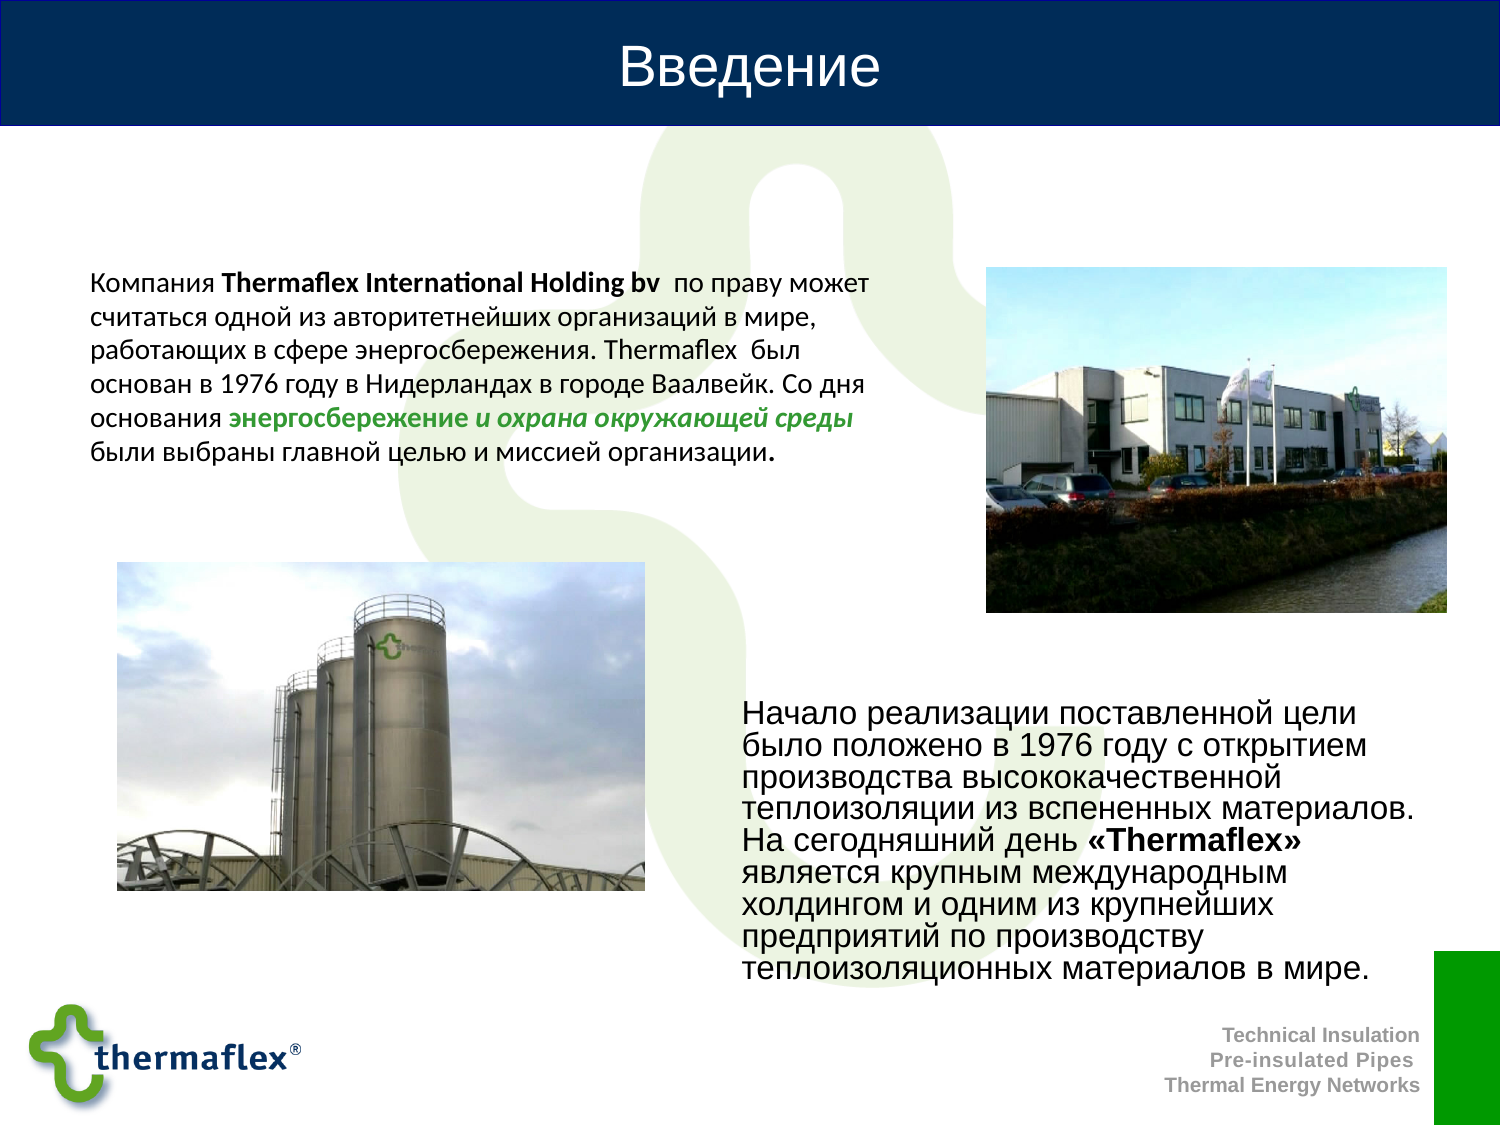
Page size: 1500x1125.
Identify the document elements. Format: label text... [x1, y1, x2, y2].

text_box Начало реализации поставленной цели было положено в 1976 году с открытием производства высококачественной теплоизоляции из вспененных материалов. На сегодняшний день «Thermaflex» является крупным международным холдингом и одним из крупнейших предприятий по производству теплоизоляционных материалов в мире. [667, 691, 1442, 973]
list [985, 266, 1448, 613]
list Компания Thermaflex International Holding bv по праву может считаться одной из авторитетнейших организаций в мире, работающих в сфере энергосбережения. Thermaflex был основан в 1976 году в Нидерландах в городе Ваалвейк. Со дня основания энергосбережение и охрана окружающей среды были выбраны главной целью и миссией организации. [75, 262, 1425, 622]
picture [23, 998, 301, 1118]
picture [116, 562, 645, 891]
text_box Введение [0, 0, 1500, 126]
